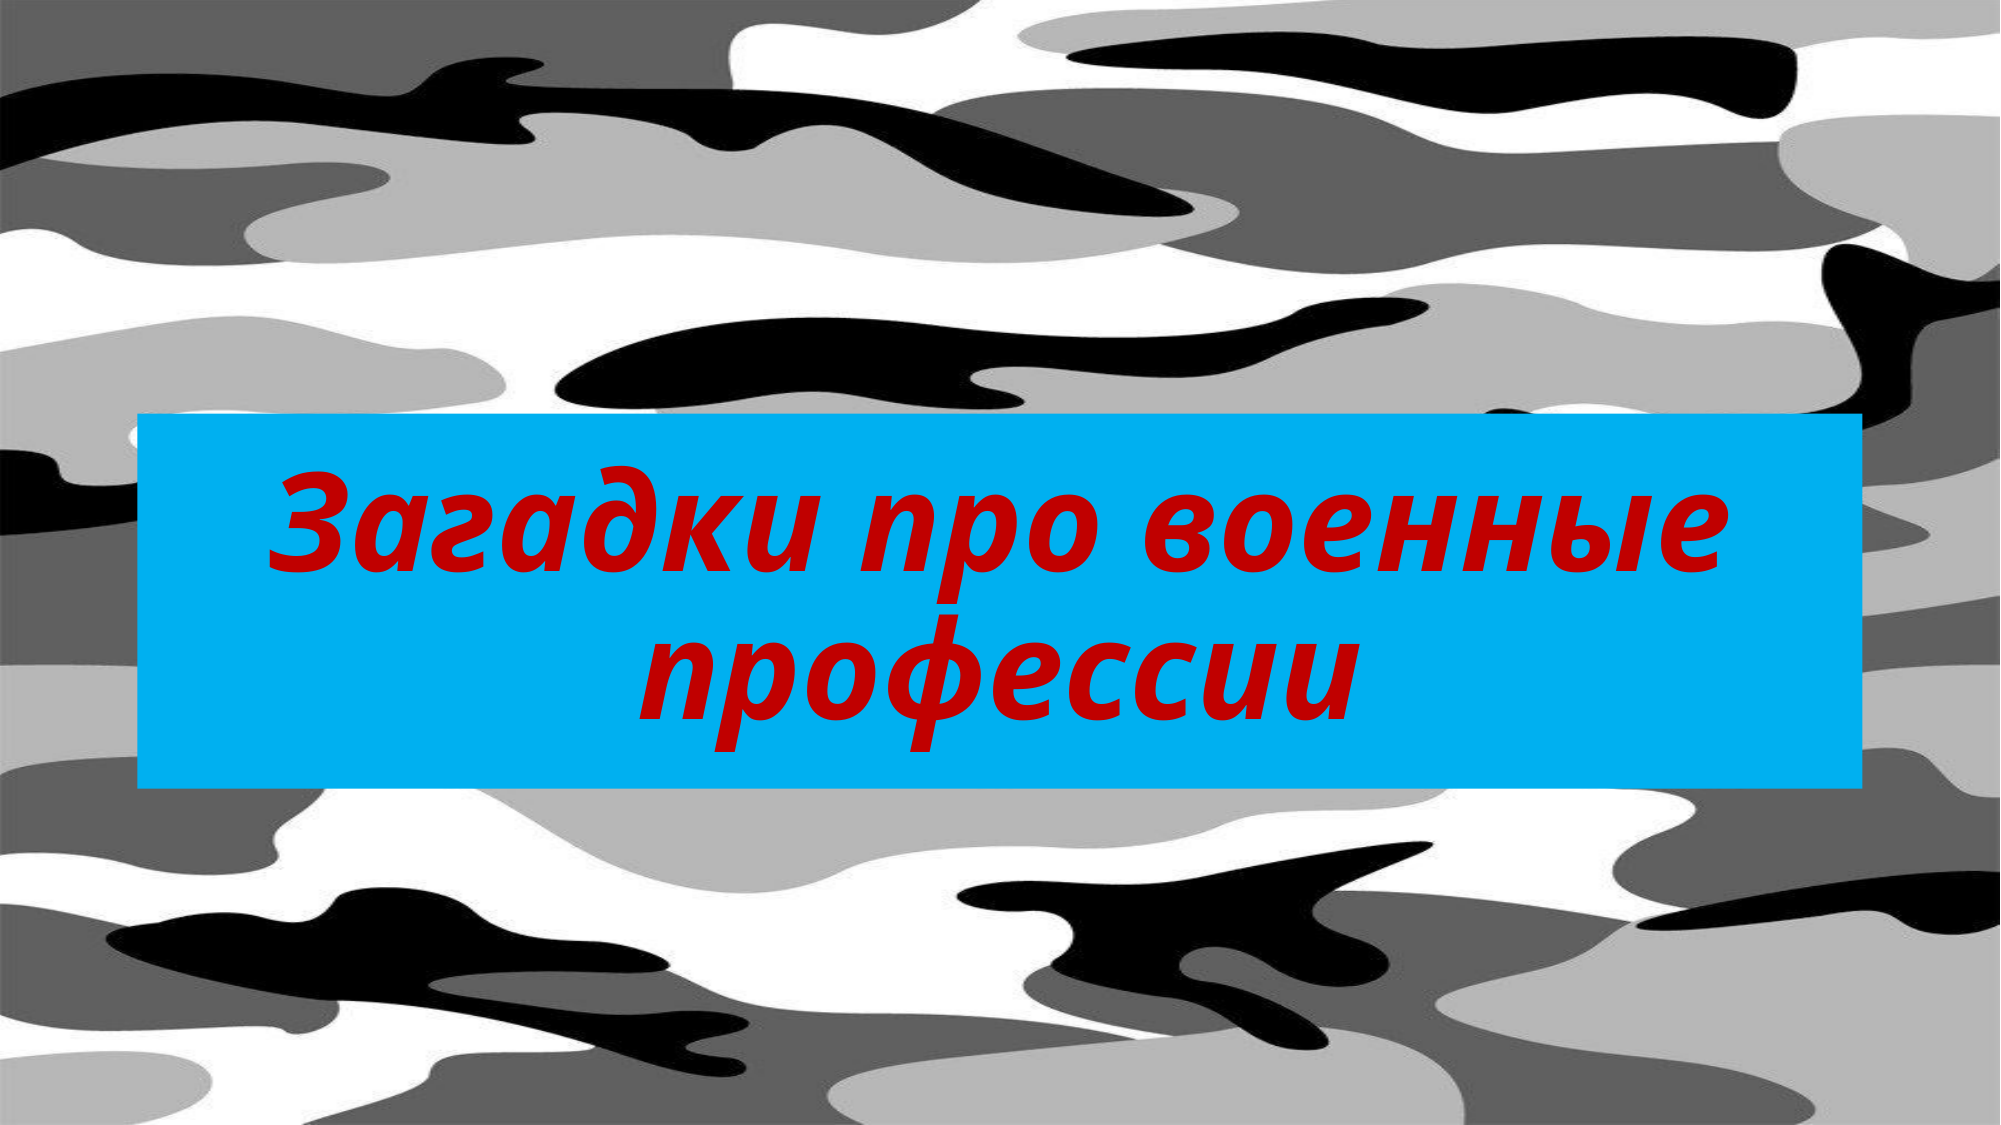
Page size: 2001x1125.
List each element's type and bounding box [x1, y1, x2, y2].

list [0, 0, 2000, 1125]
